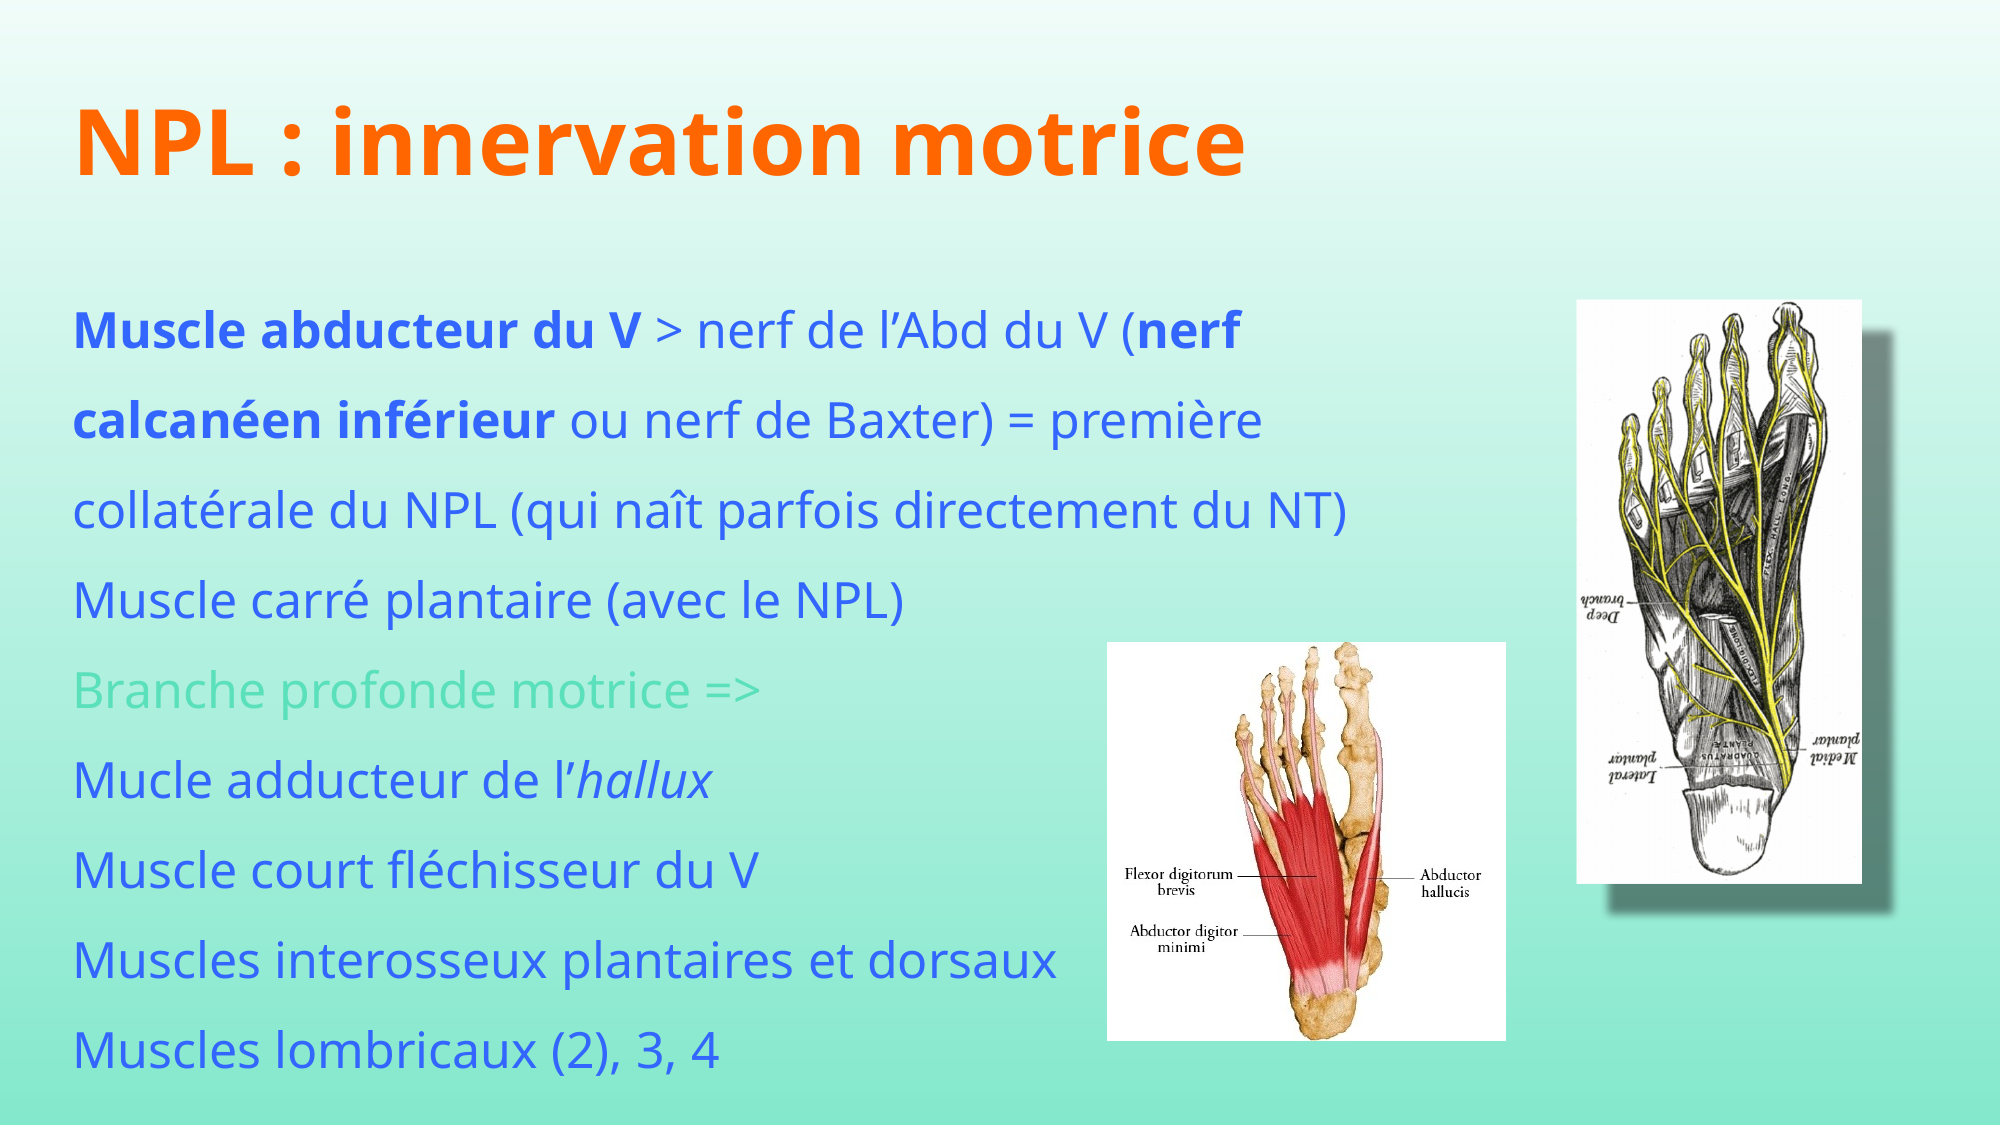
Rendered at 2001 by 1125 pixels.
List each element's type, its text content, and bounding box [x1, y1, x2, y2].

text_box Muscle abducteur du V > nerf de l’Abd du V (nerf calcanéen inférieur ou nerf de Baxter) = première collatérale du NPL (qui naît parfois directement du NT) Muscle carré plantaire (avec le NPL) Branche profonde motrice => Mucle adducteur de l’hallux Muscle court fléchisseur du V Muscles interosseux plantaires et dorsaux Muscles lombricaux (2), 3, 4 [57, 261, 1407, 1086]
text_box NPL : innervation motrice [57, 45, 1862, 233]
picture [1107, 642, 1506, 1041]
picture [1576, 299, 1862, 884]
